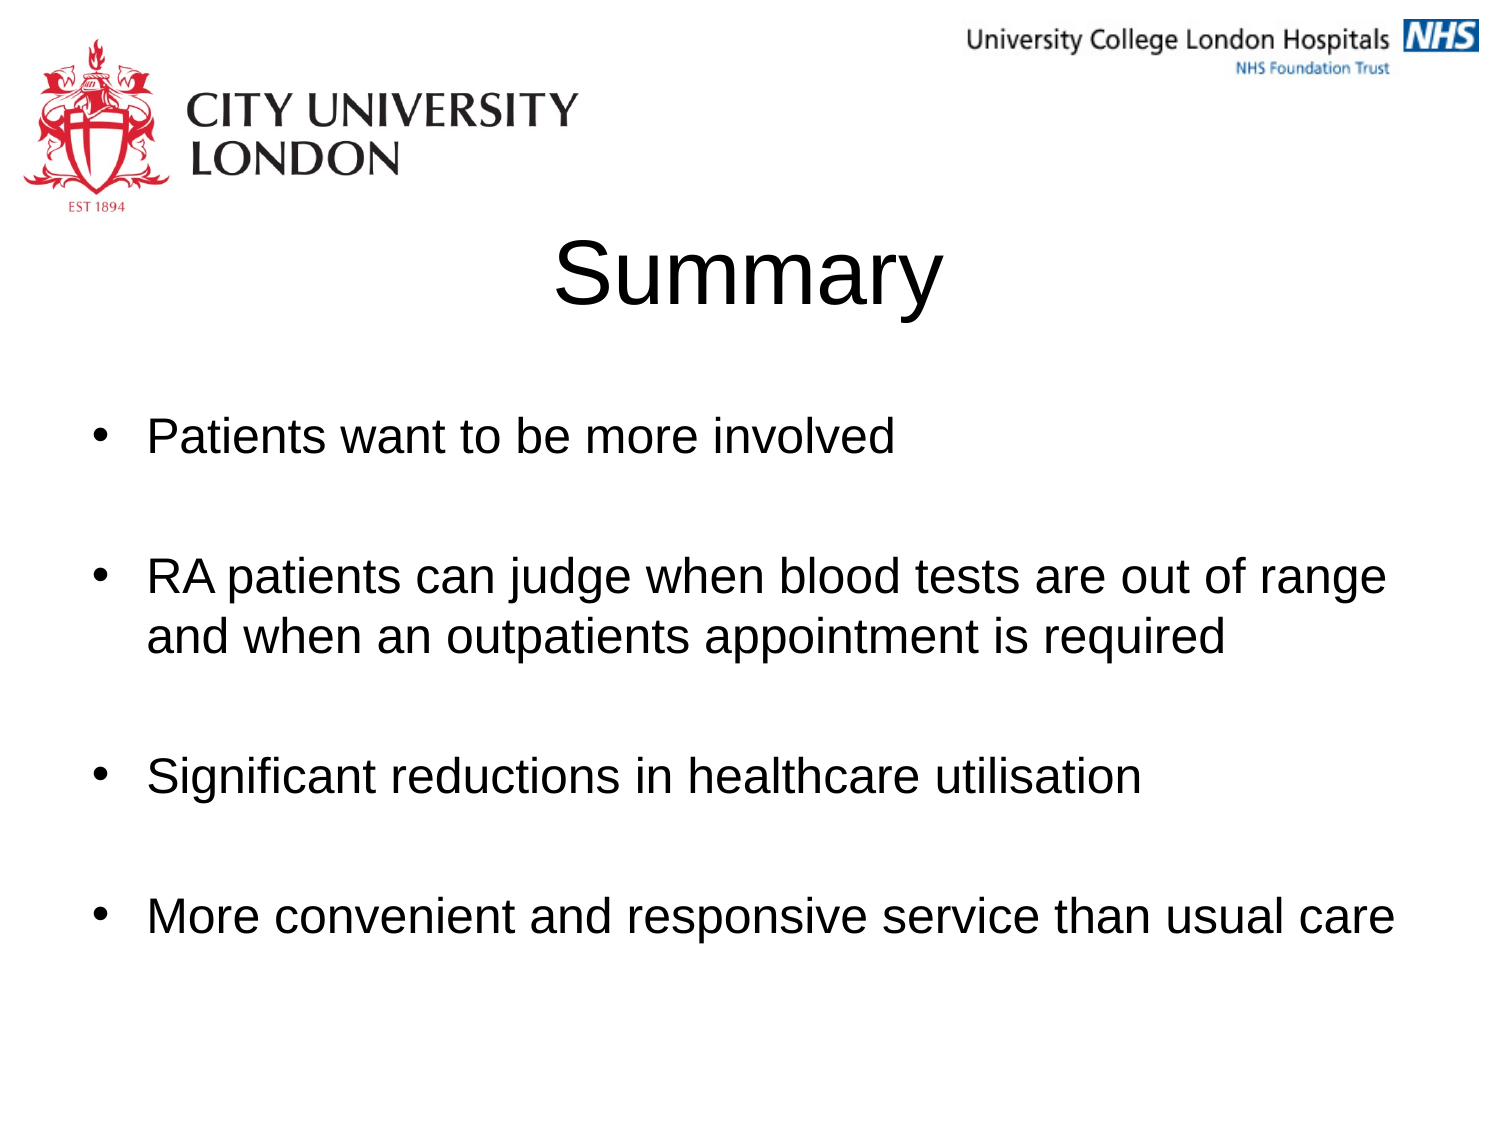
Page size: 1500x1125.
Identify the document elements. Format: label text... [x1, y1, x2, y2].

picture [17, 30, 585, 221]
list Patients want to be more involved RA patients can judge when blood tests are out of range and when an outpatients appointment is required Significant reductions in healthcare utilisation More convenient and responsive service than usual care [76, 326, 1427, 982]
picture [962, 18, 1479, 79]
title Summary [73, 174, 1424, 362]
